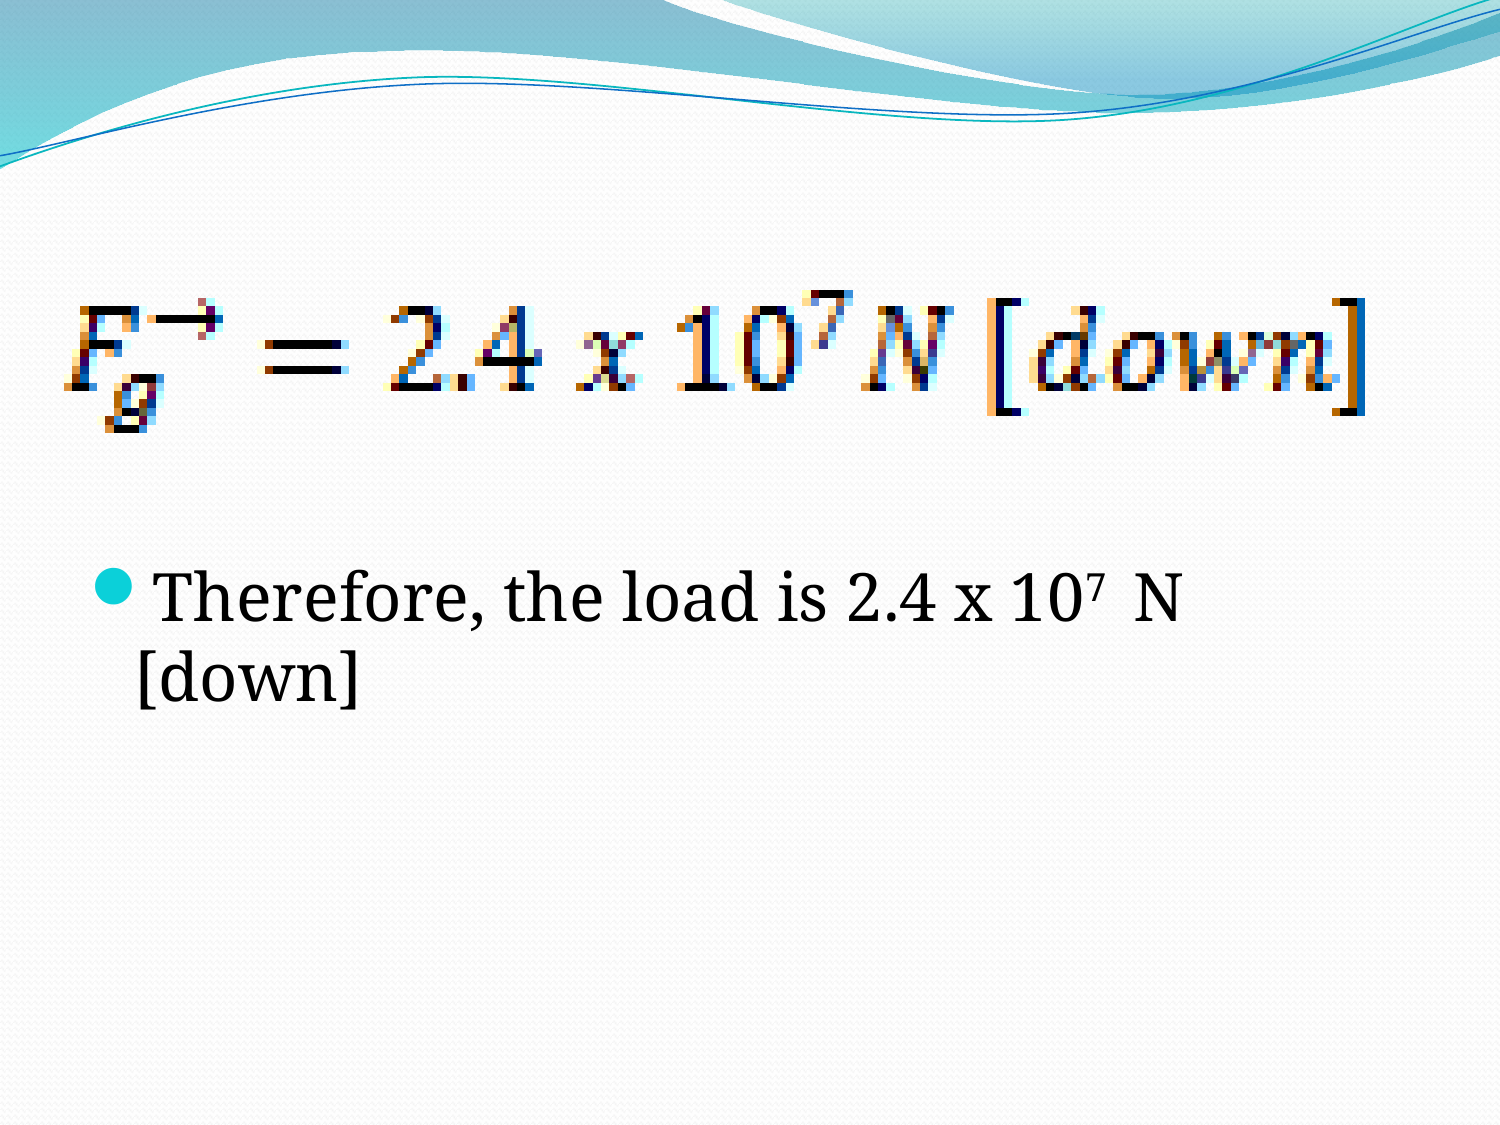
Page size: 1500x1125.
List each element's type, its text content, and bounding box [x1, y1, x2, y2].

picture [64, 290, 1374, 476]
list Therefore, the load is 2.4 x 107 N [down] [75, 317, 1425, 1038]
